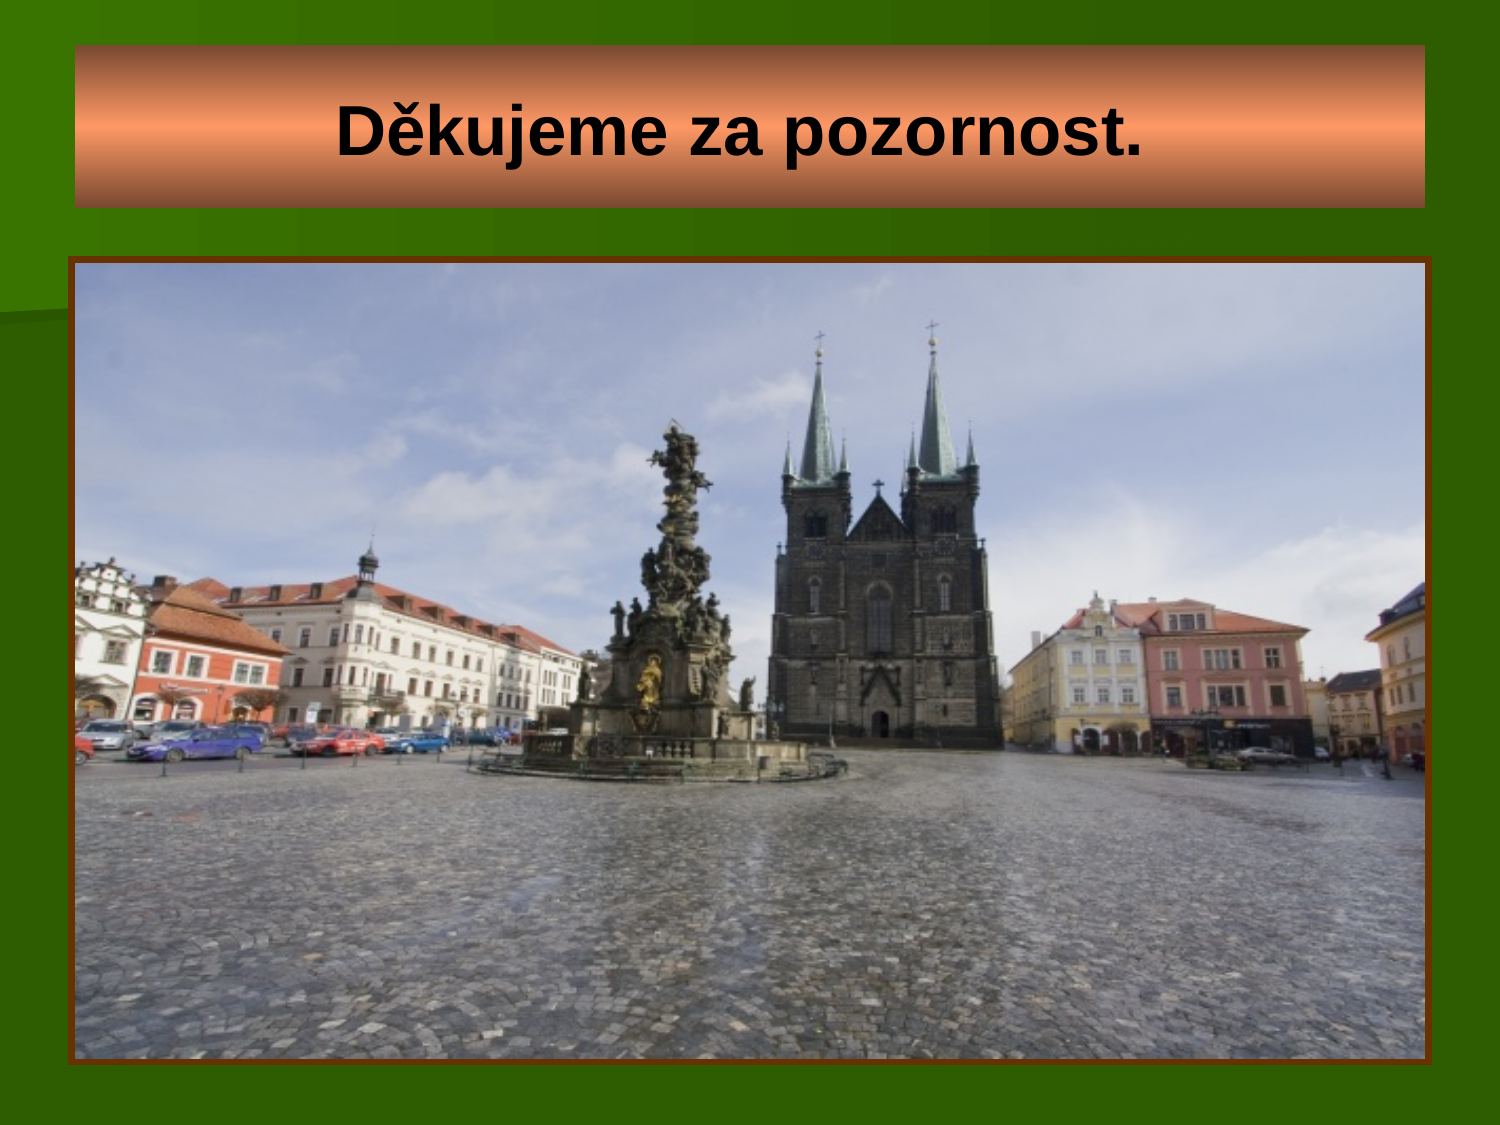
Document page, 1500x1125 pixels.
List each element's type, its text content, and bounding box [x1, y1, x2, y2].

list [74, 262, 1426, 1059]
title Děkujeme za pozornost. [74, 44, 1426, 209]
